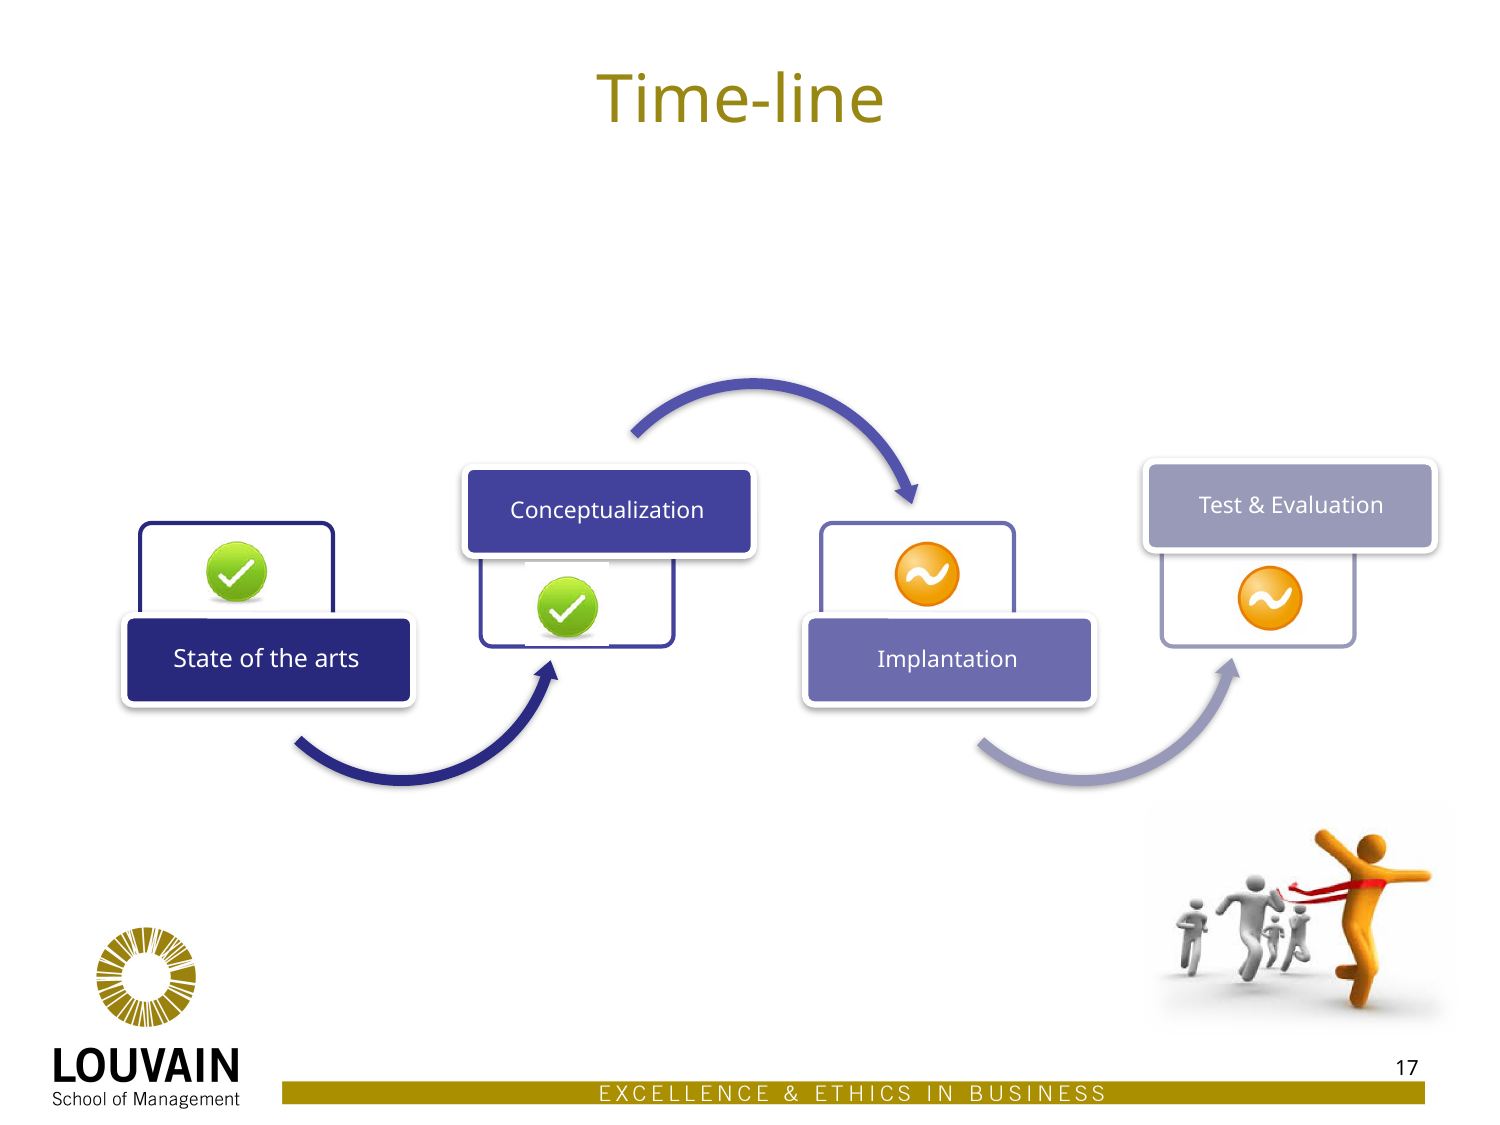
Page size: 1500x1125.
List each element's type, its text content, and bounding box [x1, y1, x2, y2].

picture [0, 798, 1500, 1115]
picture [891, 538, 963, 610]
picture [194, 526, 278, 610]
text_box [123, 373, 1436, 788]
slide_number 17 [1305, 1046, 1434, 1100]
picture [525, 562, 609, 646]
title Time-line [53, 30, 1447, 161]
picture [1233, 562, 1306, 634]
